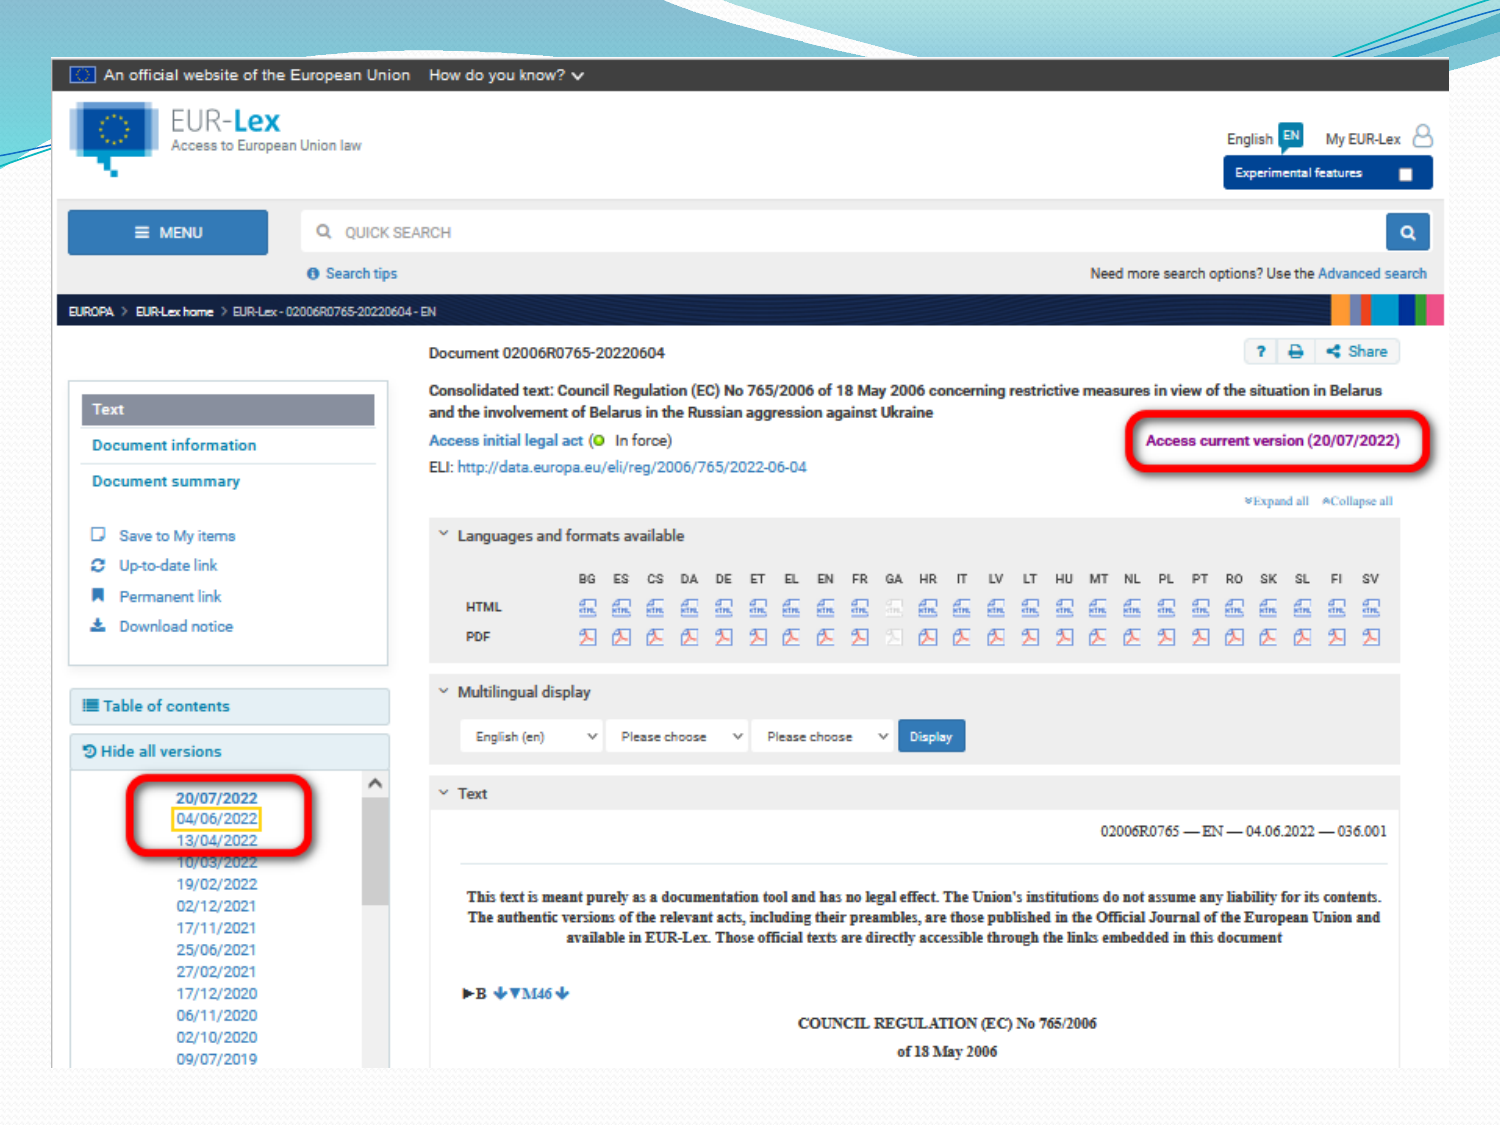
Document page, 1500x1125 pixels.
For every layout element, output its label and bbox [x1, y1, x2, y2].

picture [51, 56, 1449, 1069]
